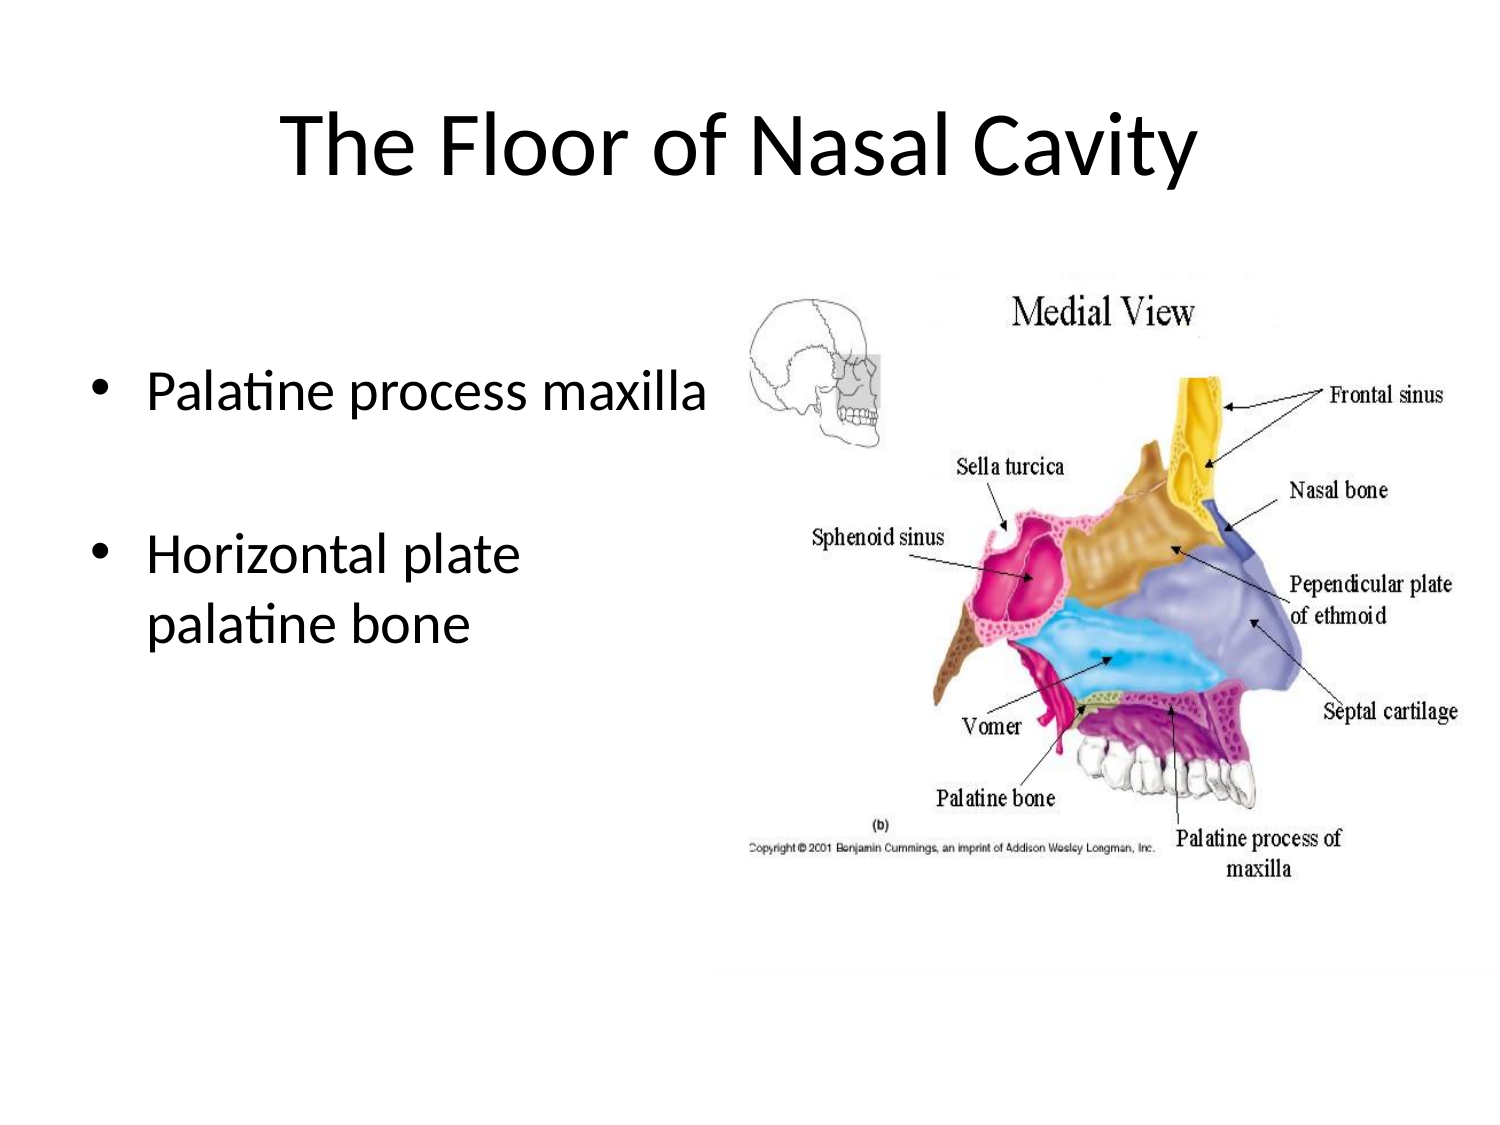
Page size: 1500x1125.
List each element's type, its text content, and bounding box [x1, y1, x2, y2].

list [712, 262, 1500, 976]
list Palatine process maxilla Horizontal plate palatine bone [75, 262, 738, 1005]
title The Floor of Nasal Cavity [75, 45, 1425, 233]
